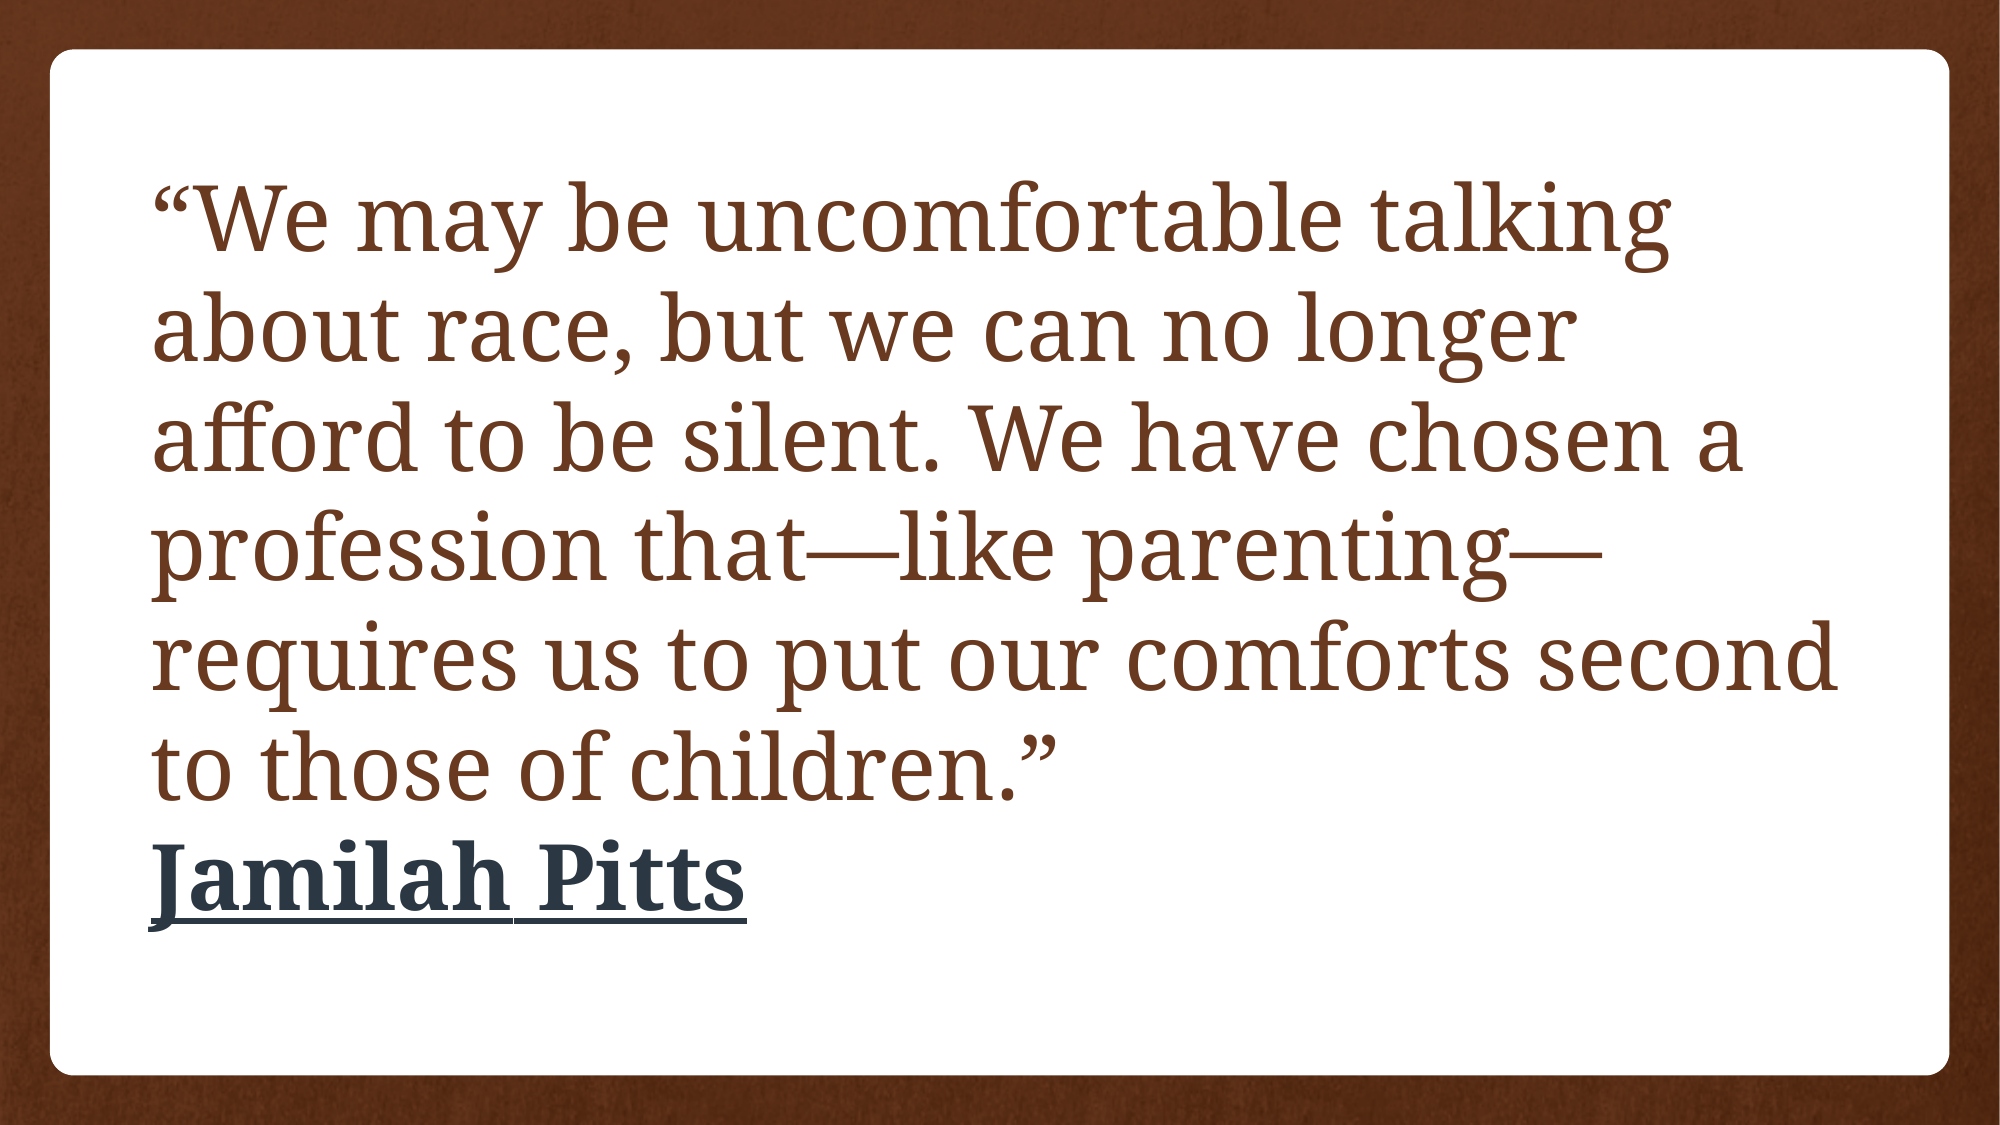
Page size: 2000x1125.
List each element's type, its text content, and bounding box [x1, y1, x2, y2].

text_box “We may be uncomfortable talking about race, but we can no longer afford to be silent. We have chosen a profession that—like parenting—requires us to put our comforts second to those of children.” Jamilah Pitts [135, 152, 1888, 952]
